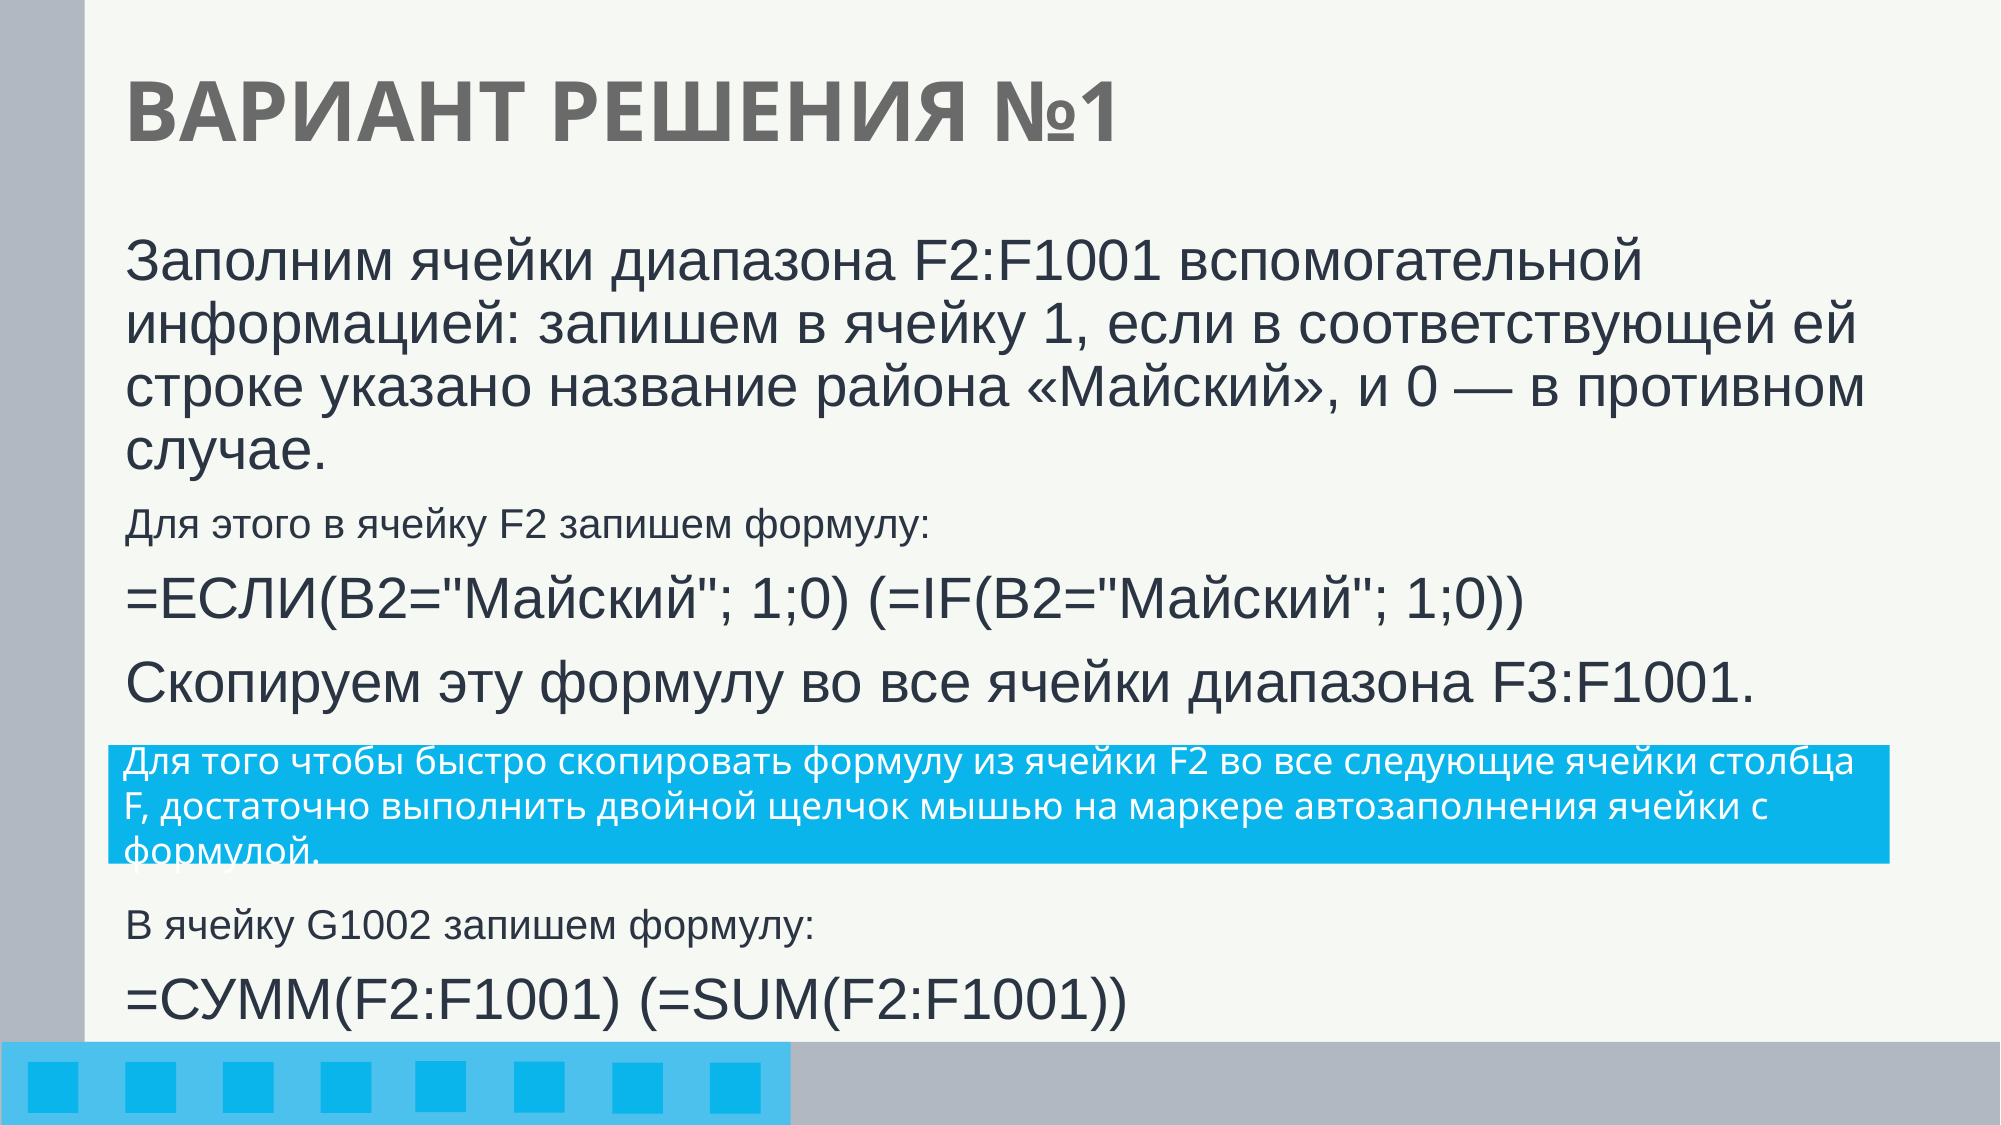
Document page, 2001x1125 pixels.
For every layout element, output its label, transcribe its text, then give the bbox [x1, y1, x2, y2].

list Заполним ячейки диапазона F2:F1001 вспомогательной информацией: запишем в ячейку 1, если в соответствующей ей строке указано название района «Майский», и 0 — в противном случае. Для этого в ячейку F2 запишем формулу: =ЕСЛИ(B2="Майский"; 1;0) (=IF(B2="Майский"; 1;0)) Скопируем эту формулу во все ячейки диапазона F3:F1001. В ячейку G1002 запишем формулу: =СУММ(F2:F1001) (=SUM(F2:F1001)) [110, 222, 1892, 1058]
title ВАРИАНТ РЕШЕНИЯ №1 [108, 5, 1890, 223]
text_box Для того чтобы быстро скопировать формулу из ячейки F2 во все следующие ячейки столбца F, достаточно выполнить двойной щелчок мышью на маркере автозаполнения ячейки с формулой. [107, 744, 1891, 865]
